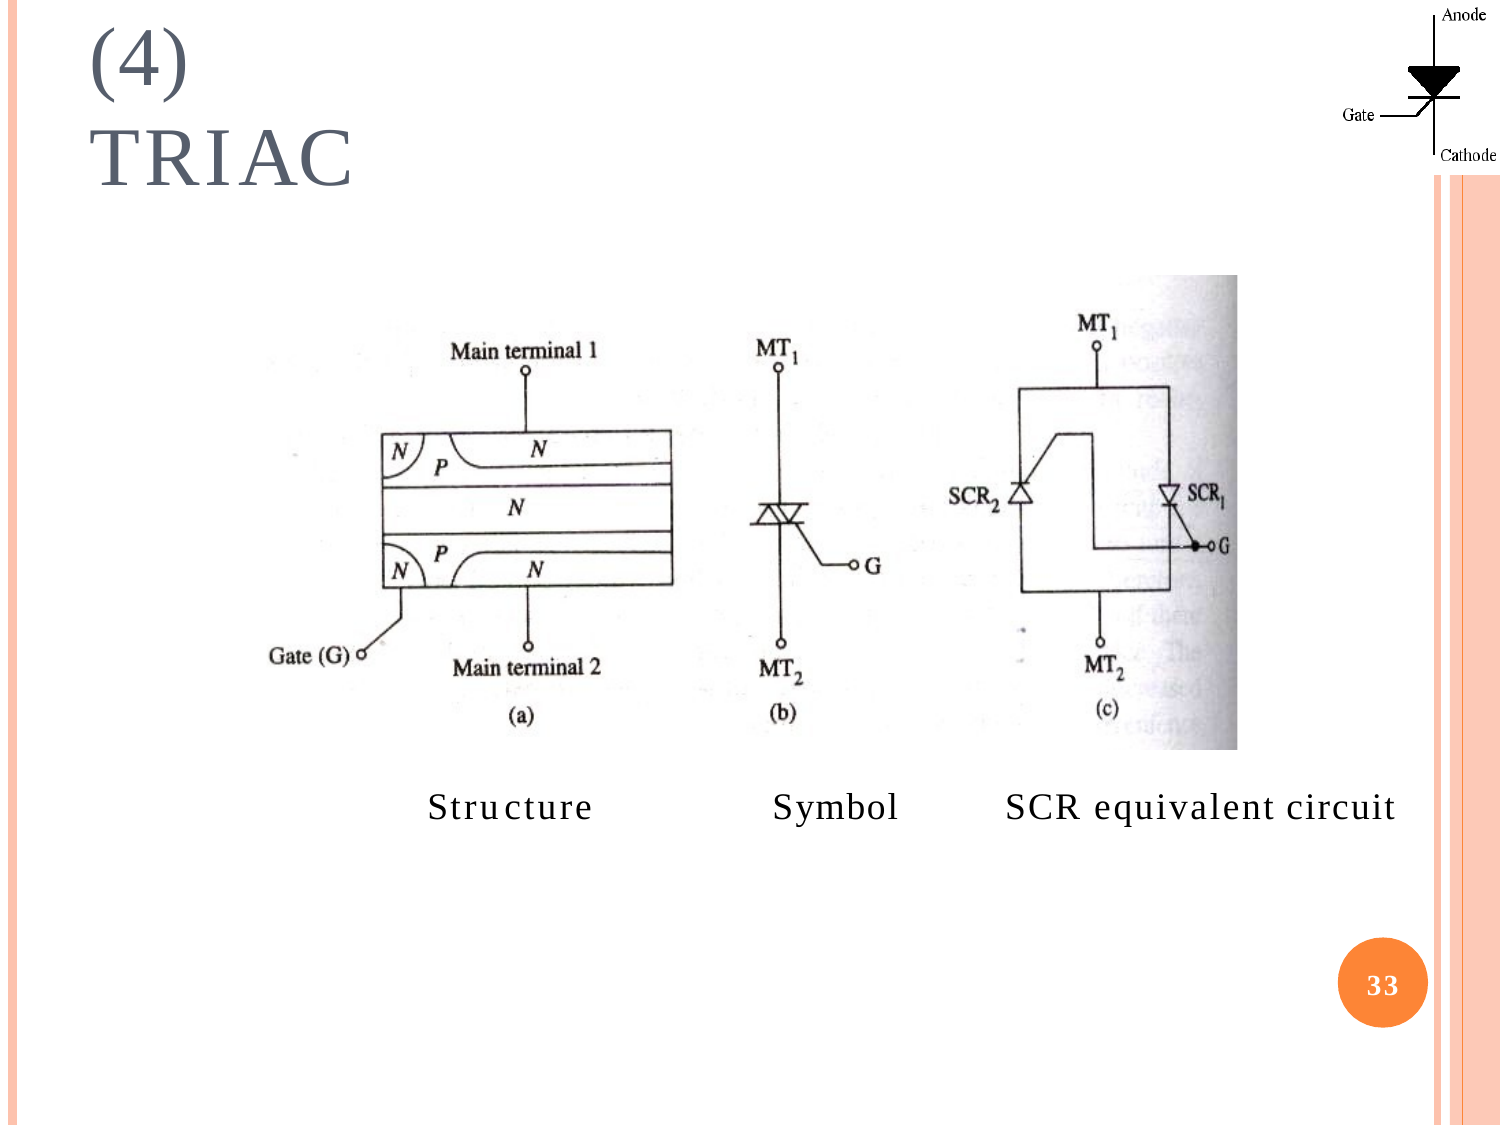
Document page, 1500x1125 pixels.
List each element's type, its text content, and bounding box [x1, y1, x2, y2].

text_box SCR equivalent circuit [1003, 780, 1401, 828]
picture [1337, 0, 1500, 175]
text_box Structure [425, 780, 597, 828]
slide_number 33 [1360, 964, 1407, 1125]
text_box Symbol [770, 780, 903, 828]
text_box [266, 275, 1238, 750]
title (4) TRIAC [87, 0, 362, 203]
